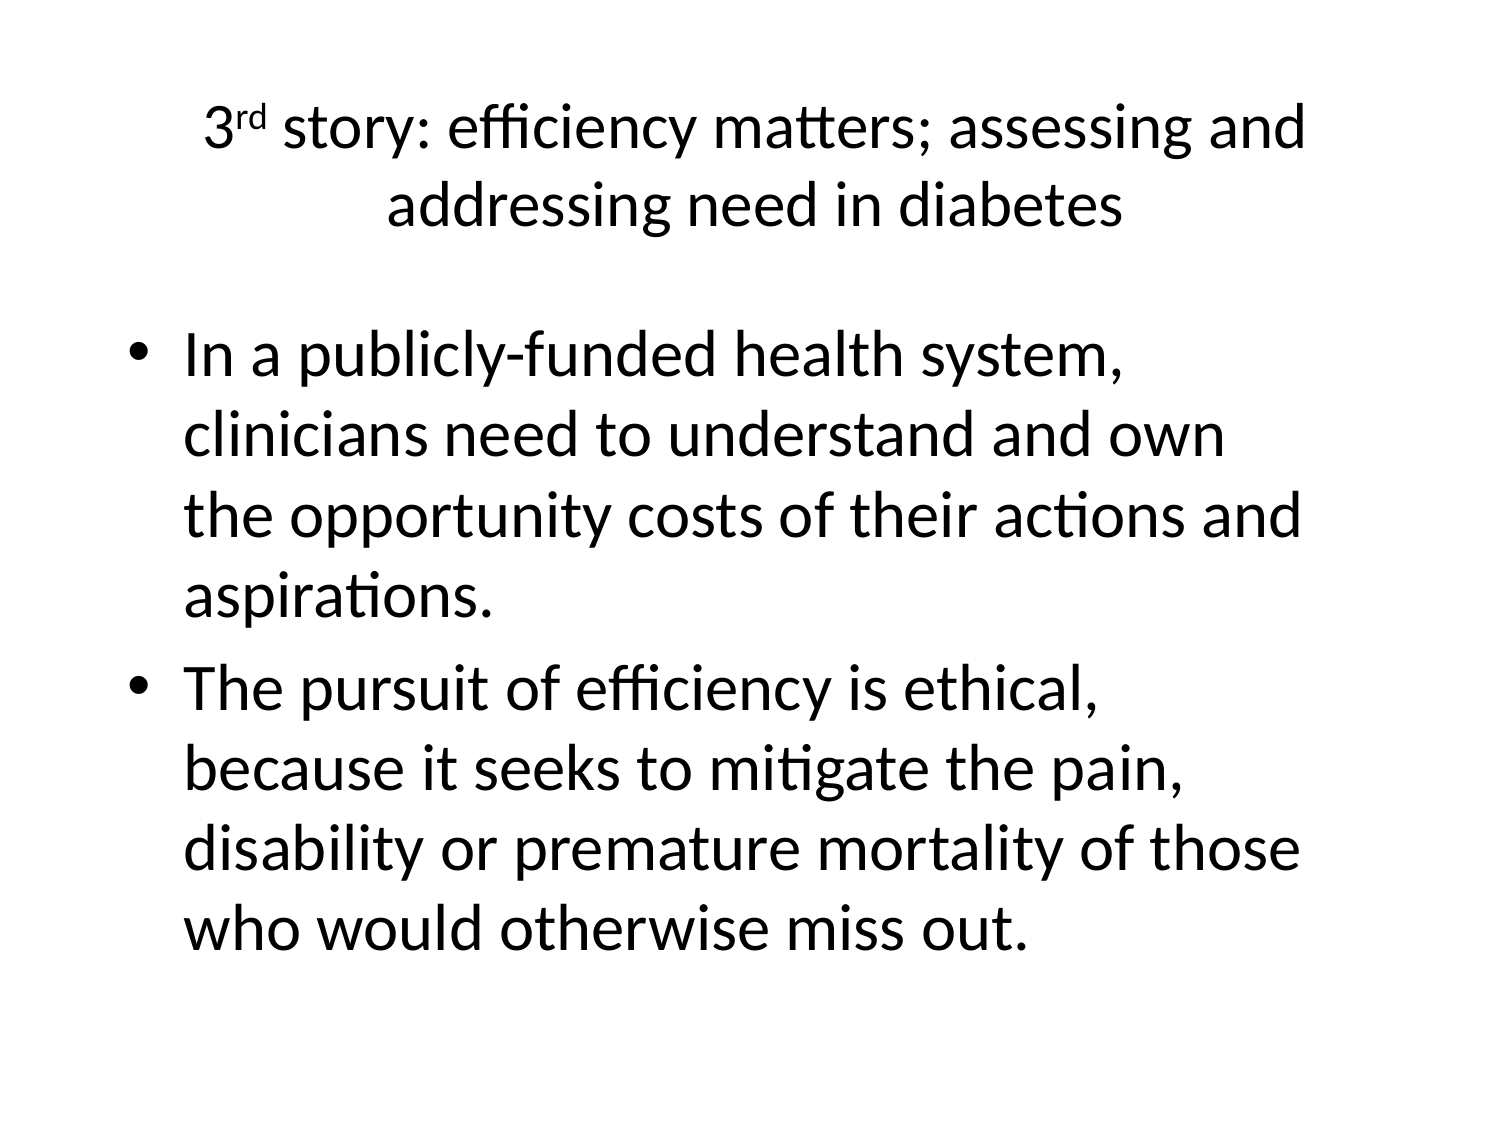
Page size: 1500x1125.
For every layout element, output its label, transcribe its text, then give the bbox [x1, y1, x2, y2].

title 3rd story: efficiency matters; assessing and addressing need in diabetes [88, 75, 1424, 327]
list In a publicly-funded health system, clinicians need to understand and own the opportunity costs of their actions and aspirations. The pursuit of efficiency is ethical, because it seeks to mitigate the pain, disability or premature mortality of those who would otherwise miss out. [112, 302, 1341, 1000]
